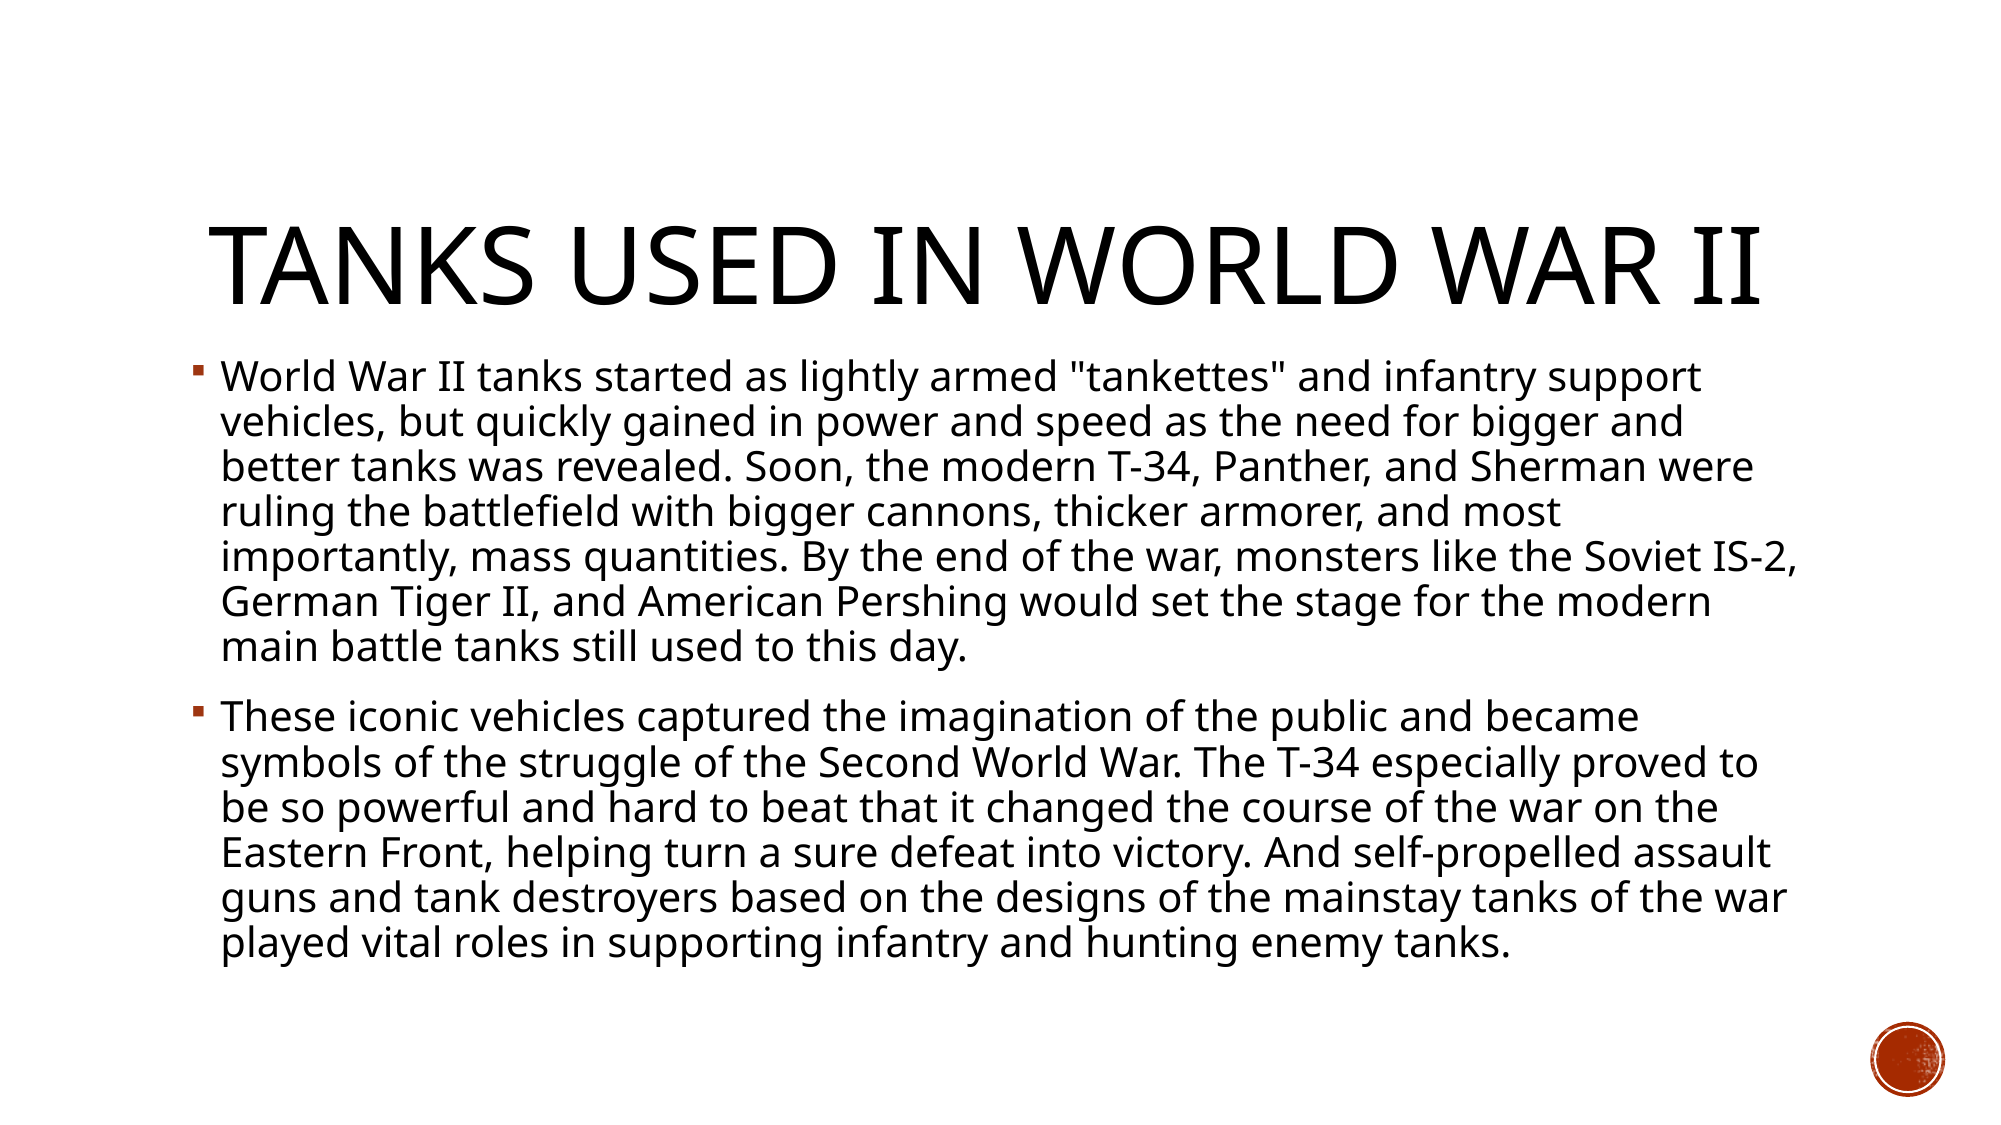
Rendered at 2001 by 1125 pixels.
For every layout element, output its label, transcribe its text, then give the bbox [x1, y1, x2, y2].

title tanks used in world war II [175, 79, 1826, 344]
list World War II tanks started as lightly armed "tankettes" and infantry support vehicles, but quickly gained in power and speed as the need for bigger and better tanks was revealed. Soon, the modern T-34, Panther, and Sherman were ruling the battlefield with bigger cannons, thicker armorer, and most importantly, mass quantities. By the end of the war, monsters like the Soviet IS-2, German Tiger II, and American Pershing would set the stage for the modern main battle tanks still used to this day. These iconic vehicles captured the imagination of the public and became symbols of the struggle of the Second World War. The T-34 especially proved to be so powerful and hard to beat that it changed the course of the war on the Eastern Front, helping turn a sure defeat into victory. And self-propelled assault guns and tank destroyers based on the designs of the mainstay tanks of the war played vital roles in supporting infantry and hunting enemy tanks. [175, 348, 1826, 1013]
